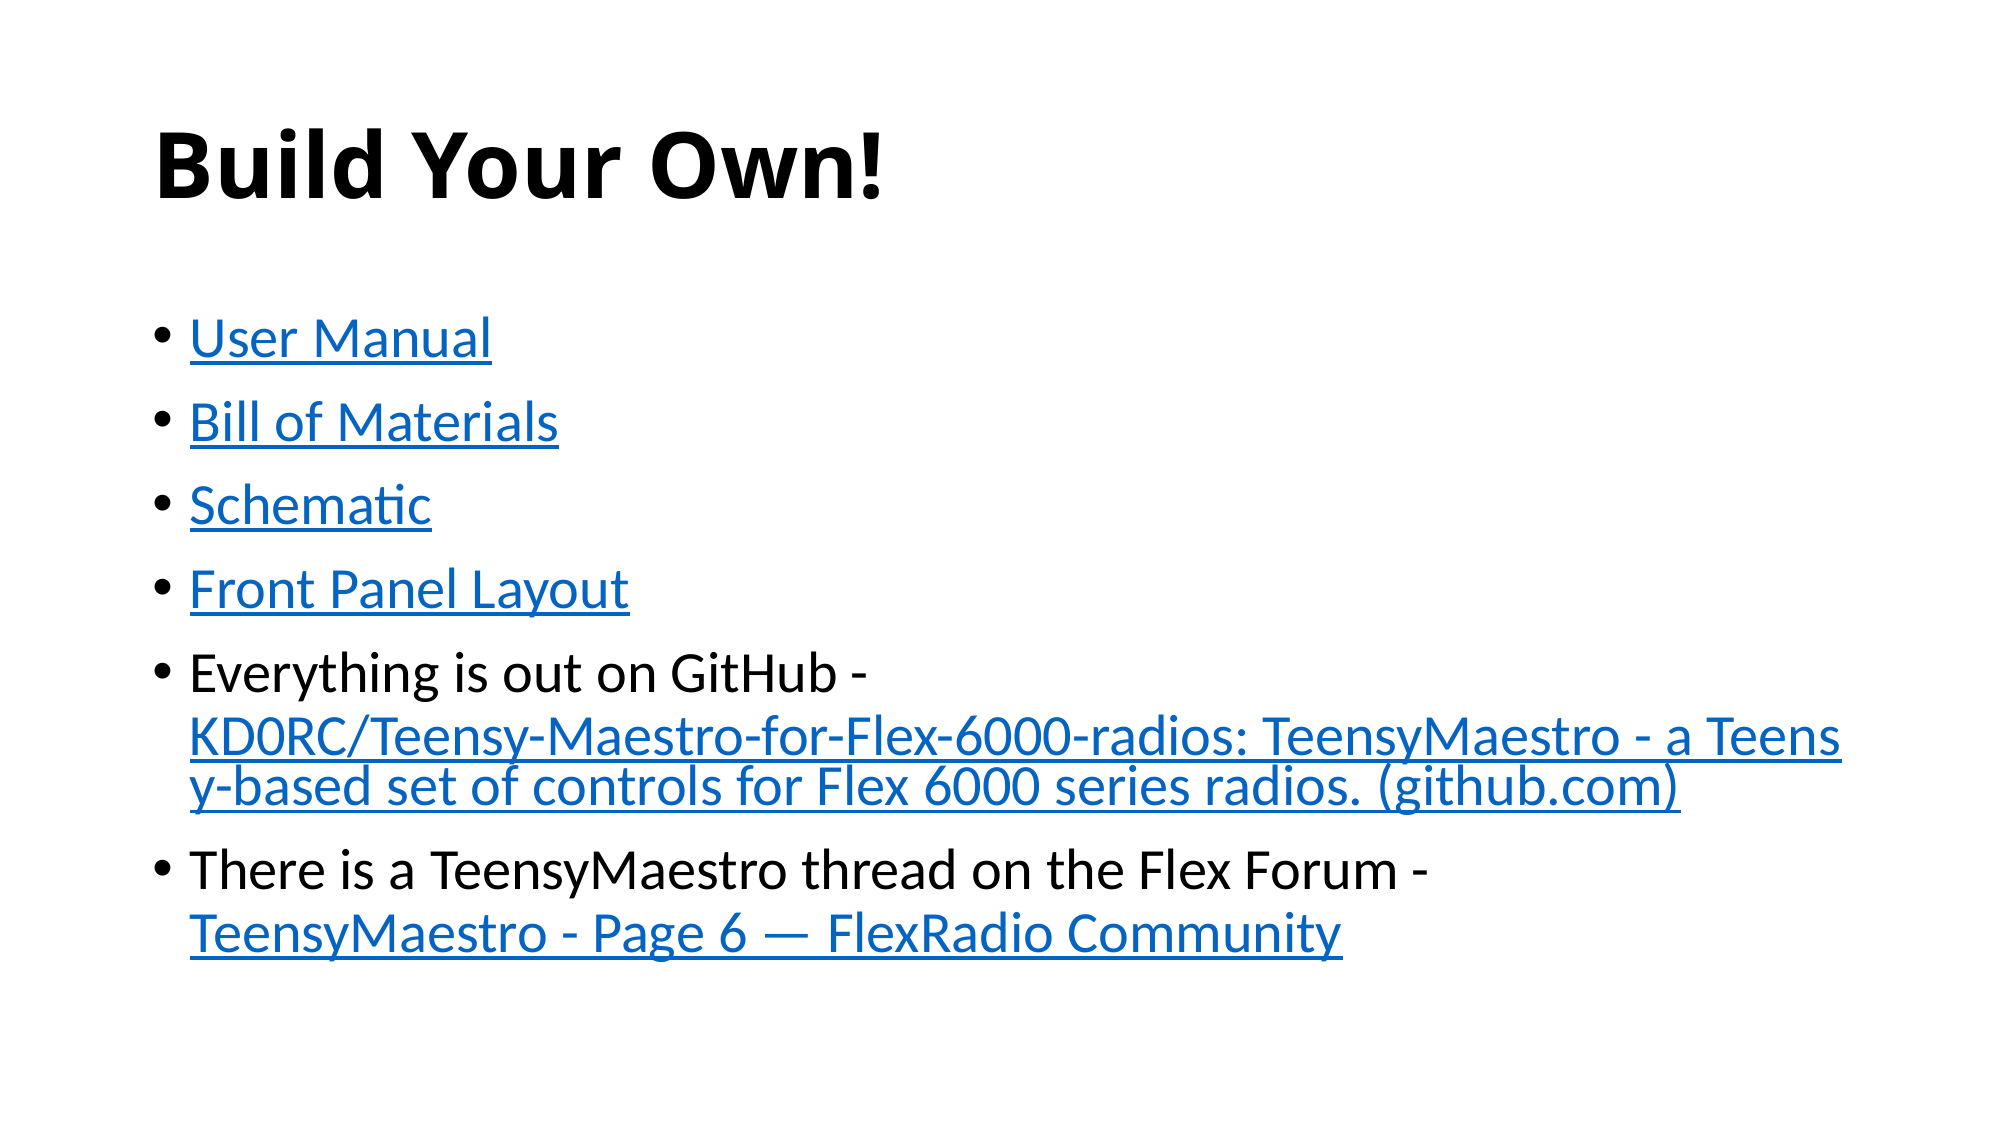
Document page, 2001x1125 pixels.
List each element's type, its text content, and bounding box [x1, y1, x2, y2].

list User Manual Bill of Materials Schematic Front Panel Layout Everything is out on GitHub - KD0RC/Teensy-Maestro-for-Flex-6000-radios: TeensyMaestro - a Teensy-based set of controls for Flex 6000 series radios. (github.com) There is a TeensyMaestro thread on the Flex Forum - TeensyMaestro - Page 6 — FlexRadio Community [137, 299, 1863, 1014]
title Build Your Own! [137, 59, 1863, 278]
